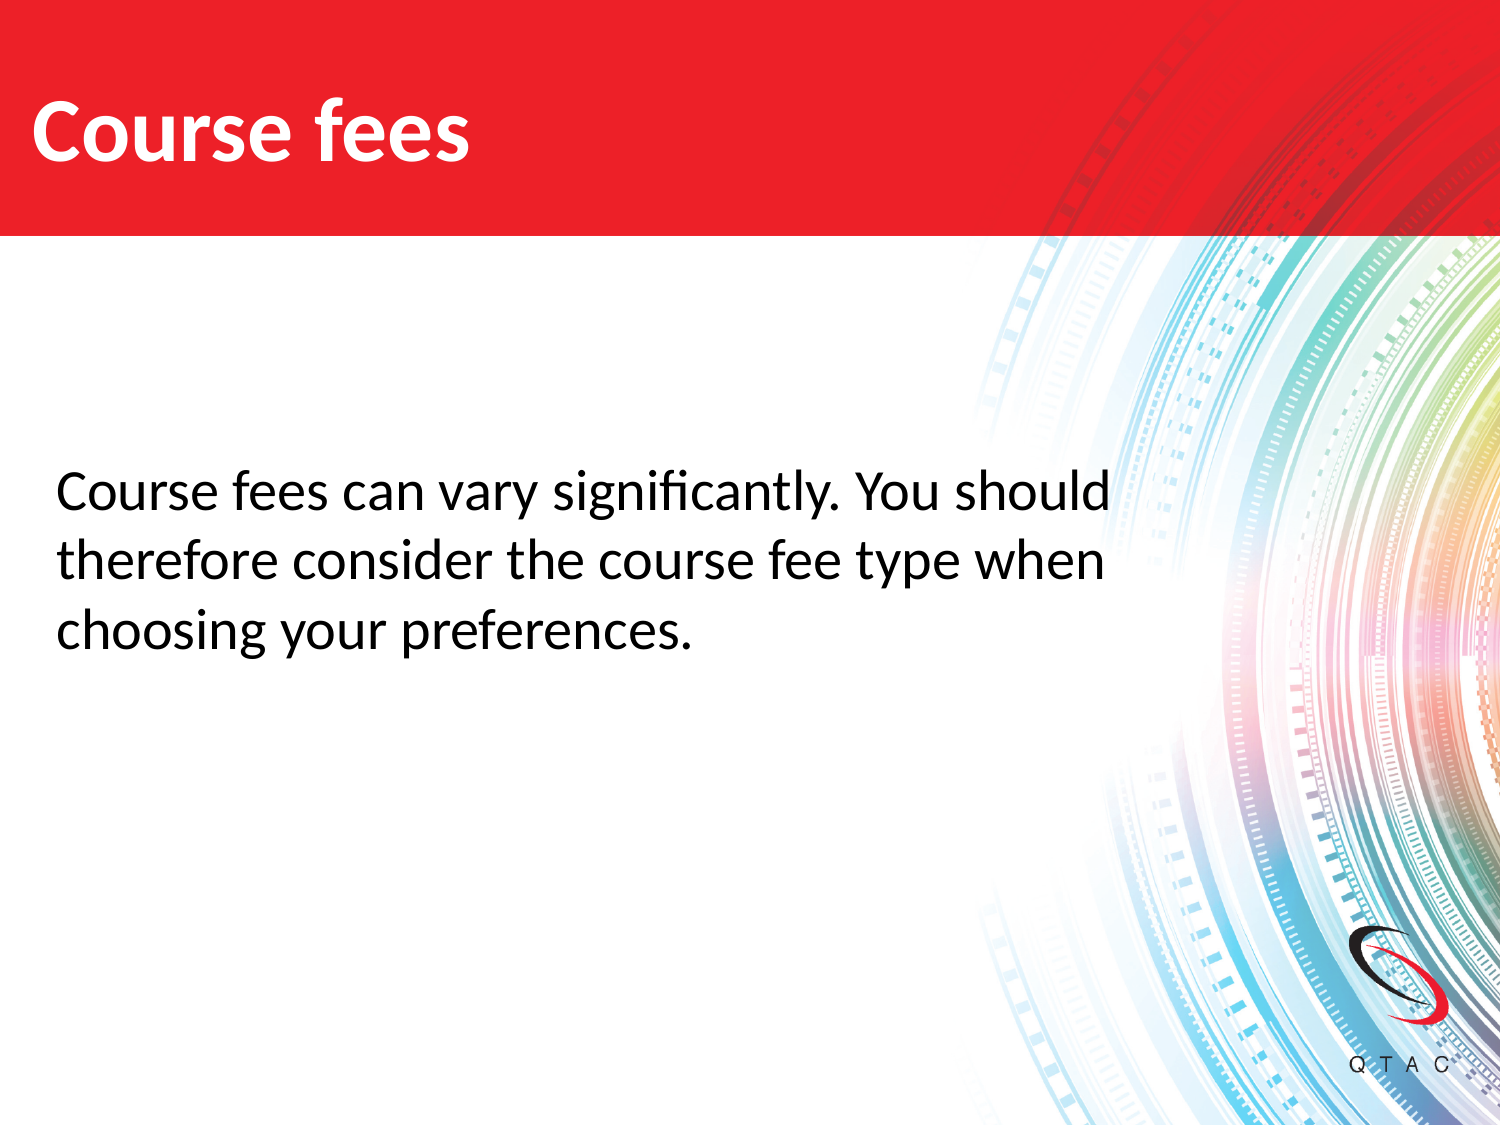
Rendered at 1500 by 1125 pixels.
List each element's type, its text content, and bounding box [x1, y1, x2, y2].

list Course fees can vary significantly. You should therefore consider the course fee type when choosing your preferences. [41, 444, 1188, 737]
title Course fees [17, 30, 1368, 219]
picture [0, 0, 1500, 1125]
